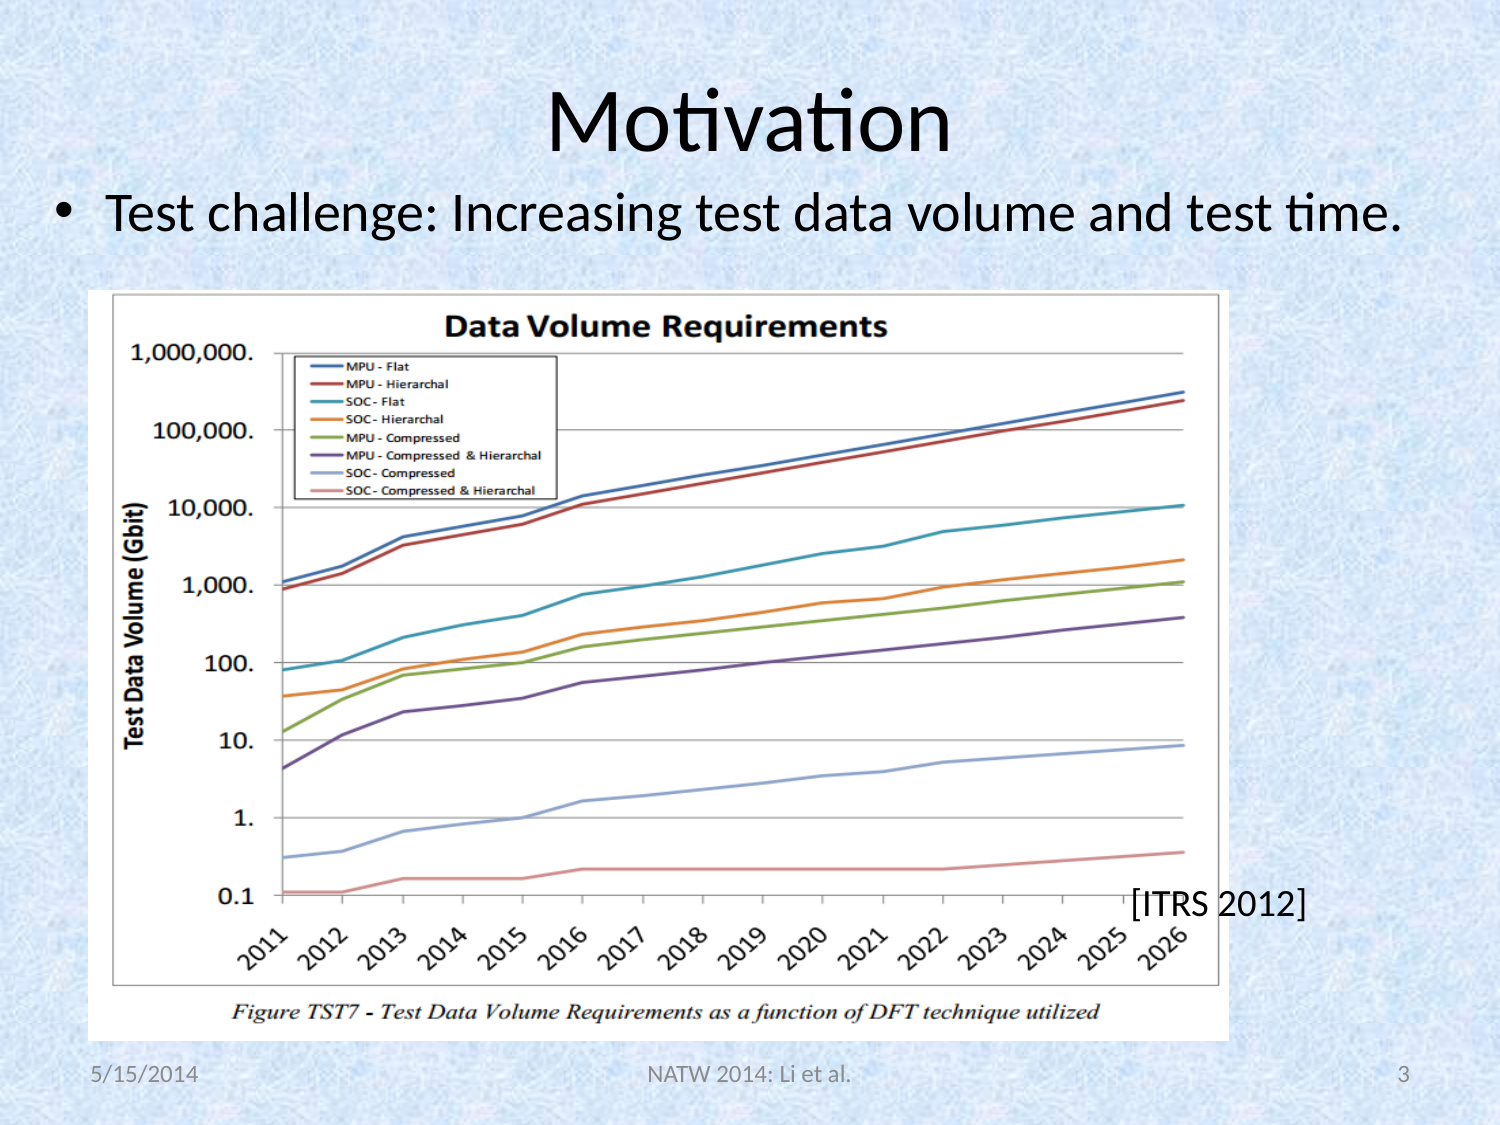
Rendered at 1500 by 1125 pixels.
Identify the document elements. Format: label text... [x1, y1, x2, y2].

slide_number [75, 1042, 425, 1103]
title Motivation [75, 45, 1425, 185]
footer NATW 2014: Li et al. [512, 1049, 988, 1103]
picture [0, 0, 1500, 1125]
slide_number 3 [1074, 1042, 1425, 1103]
list Test challenge: Increasing test data volume and test time. [ITRS 2012] [39, 168, 1422, 1007]
